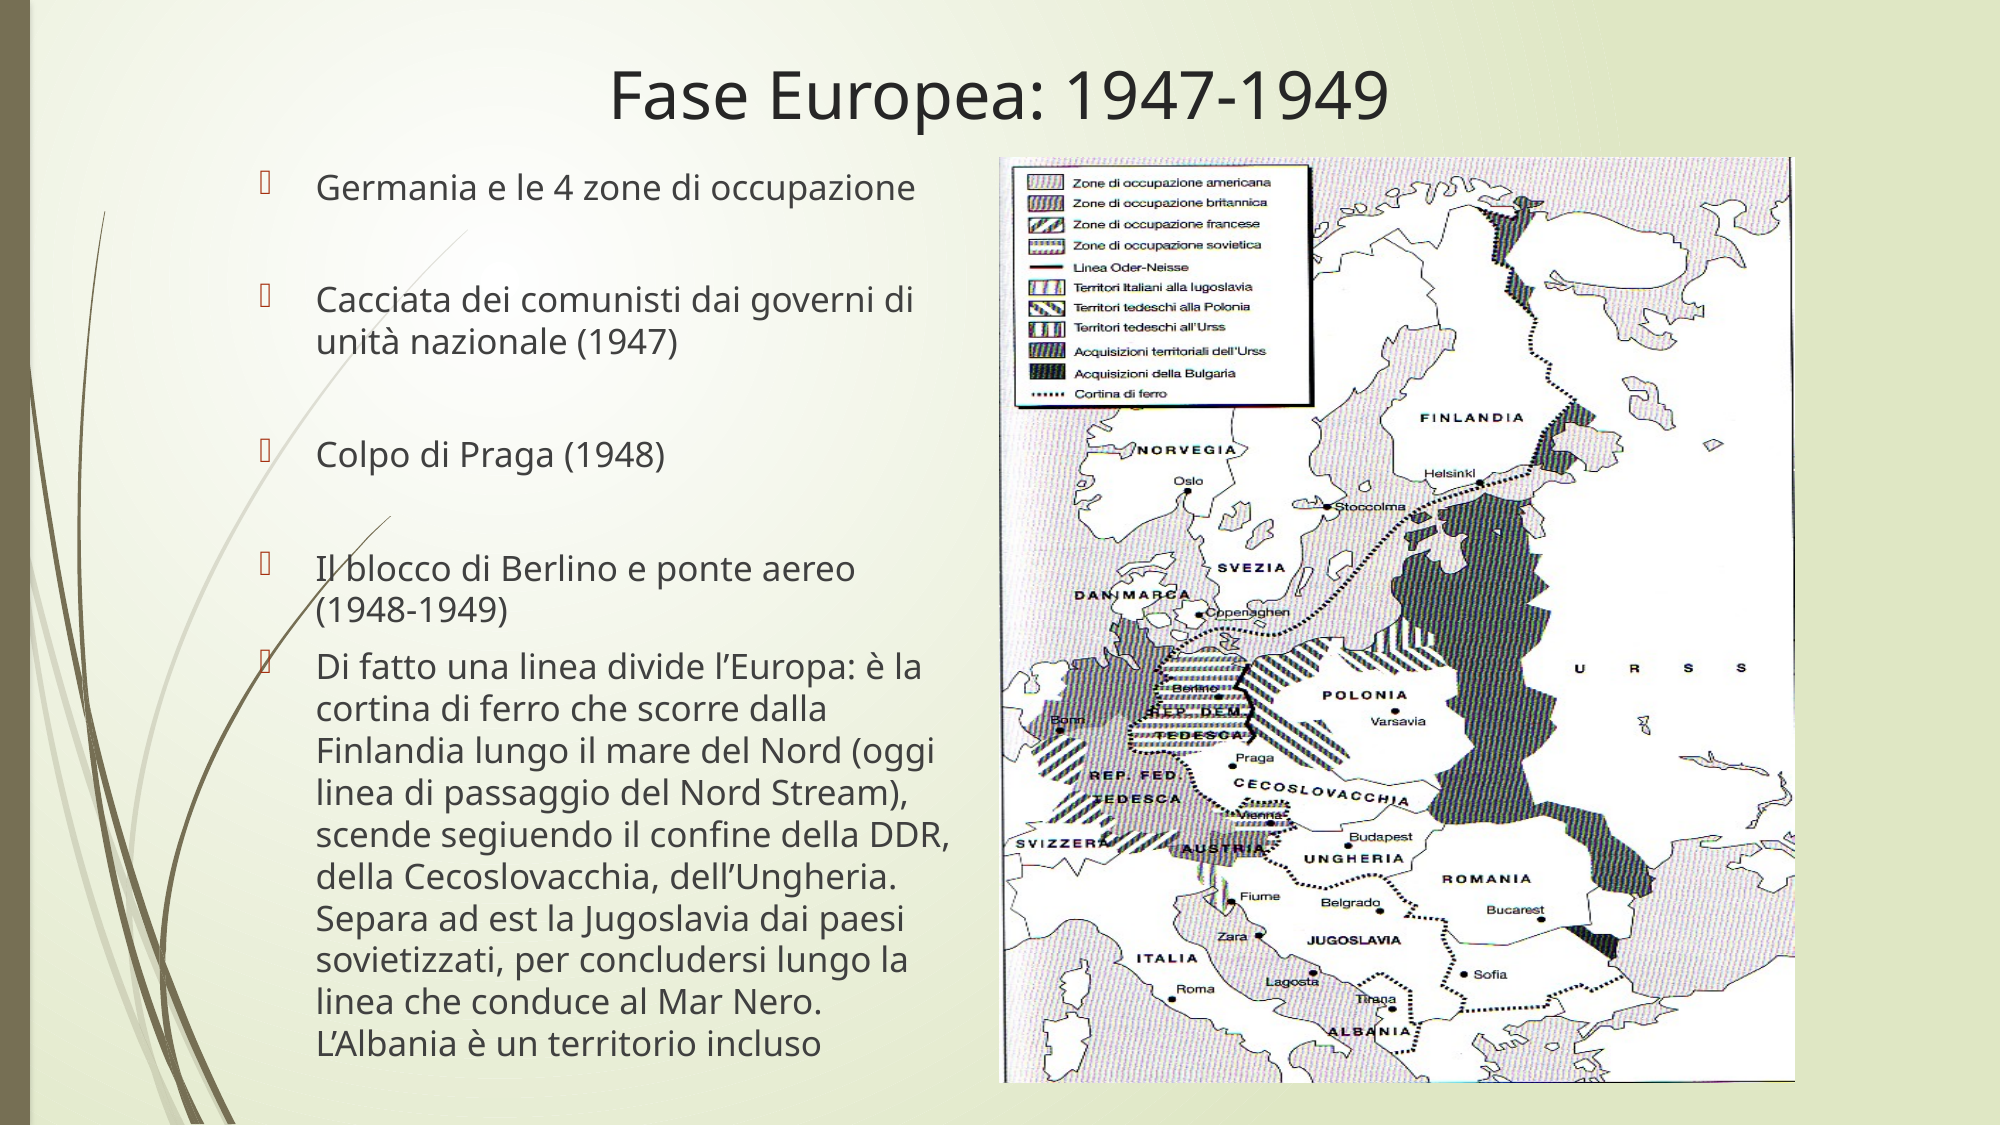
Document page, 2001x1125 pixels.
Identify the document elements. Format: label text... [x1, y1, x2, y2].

list Germania e le 4 zone di occupazione Cacciata dei comunisti dai governi di unità nazionale (1947) Colpo di Praga (1948) Il blocco di Berlino e ponte aereo (1948-1949) Di fatto una linea divide l’Europa: è la cortina di ferro che scorre dalla Finlandia lungo il mare del Nord (oggi linea di passaggio del Nord Stream), scende segiuendo il confine della DDR, della Cecoslovacchia, dell’Ungheria. Separa ad est la Jugoslavia dai paesi sovietizzati, per concludersi lungo la linea che conduce al Mar Nero. L’Albania è un territorio incluso [244, 157, 981, 1083]
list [999, 157, 1795, 1083]
title Fase Europea: 1947-1949 [99, 45, 1900, 148]
